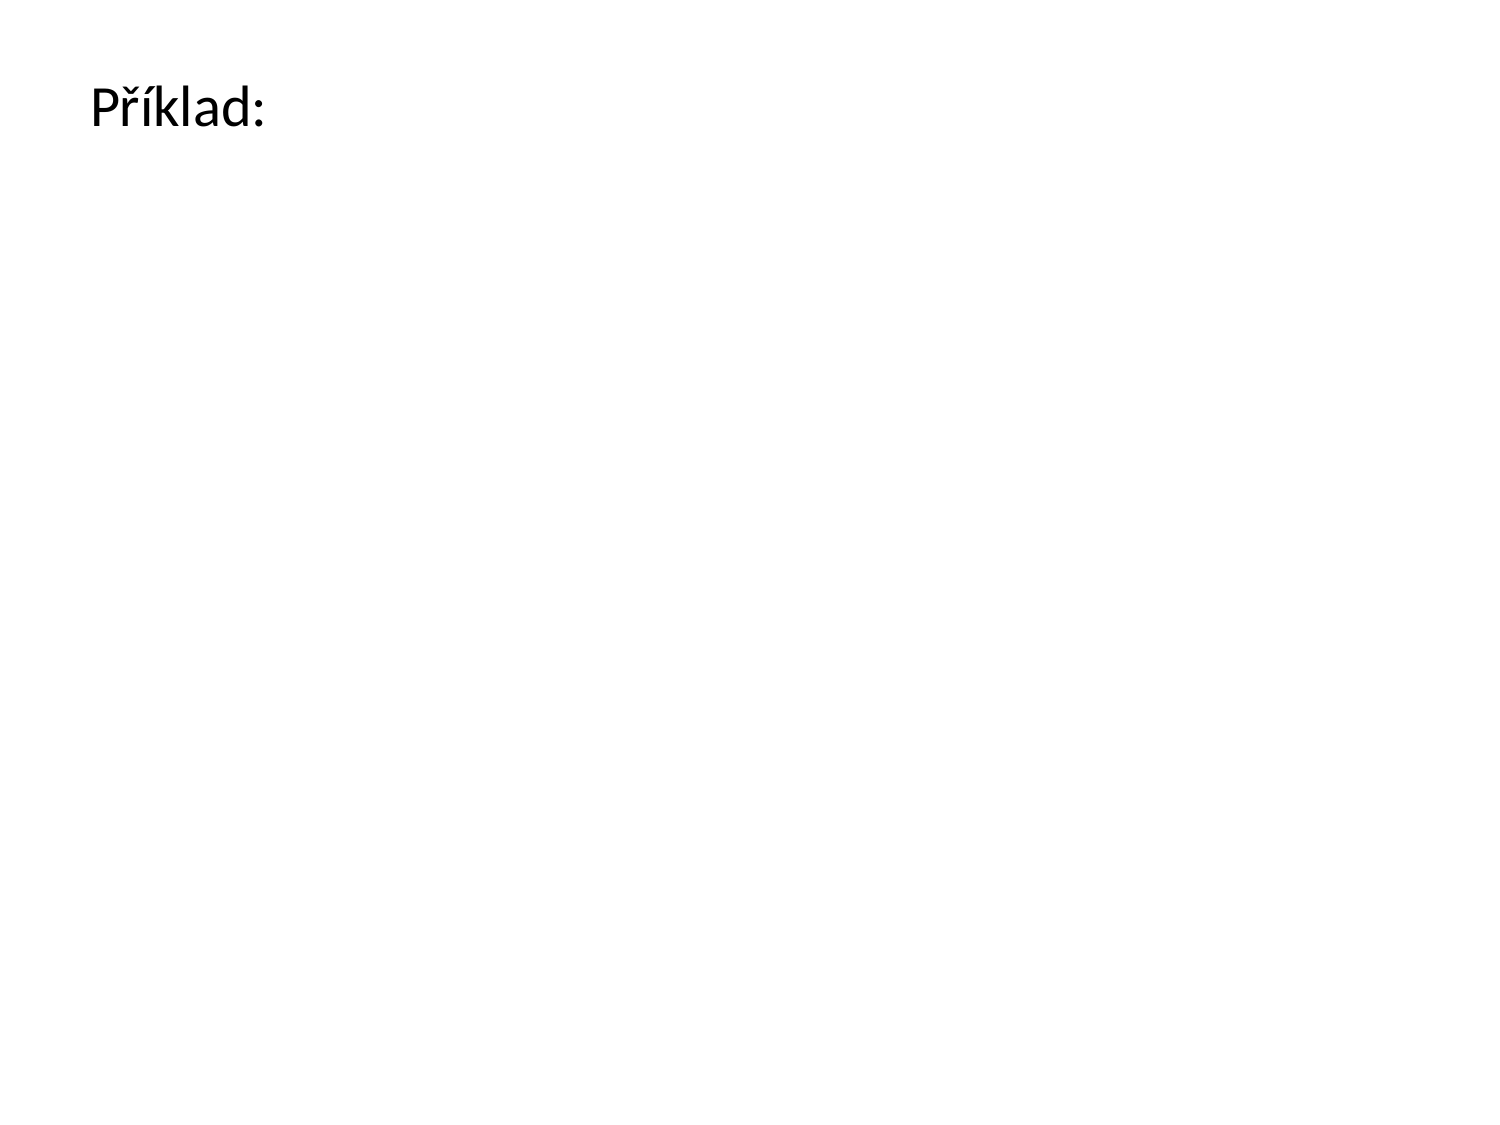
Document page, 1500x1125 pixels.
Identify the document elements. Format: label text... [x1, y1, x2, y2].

title Příklad: [75, 45, 1425, 161]
